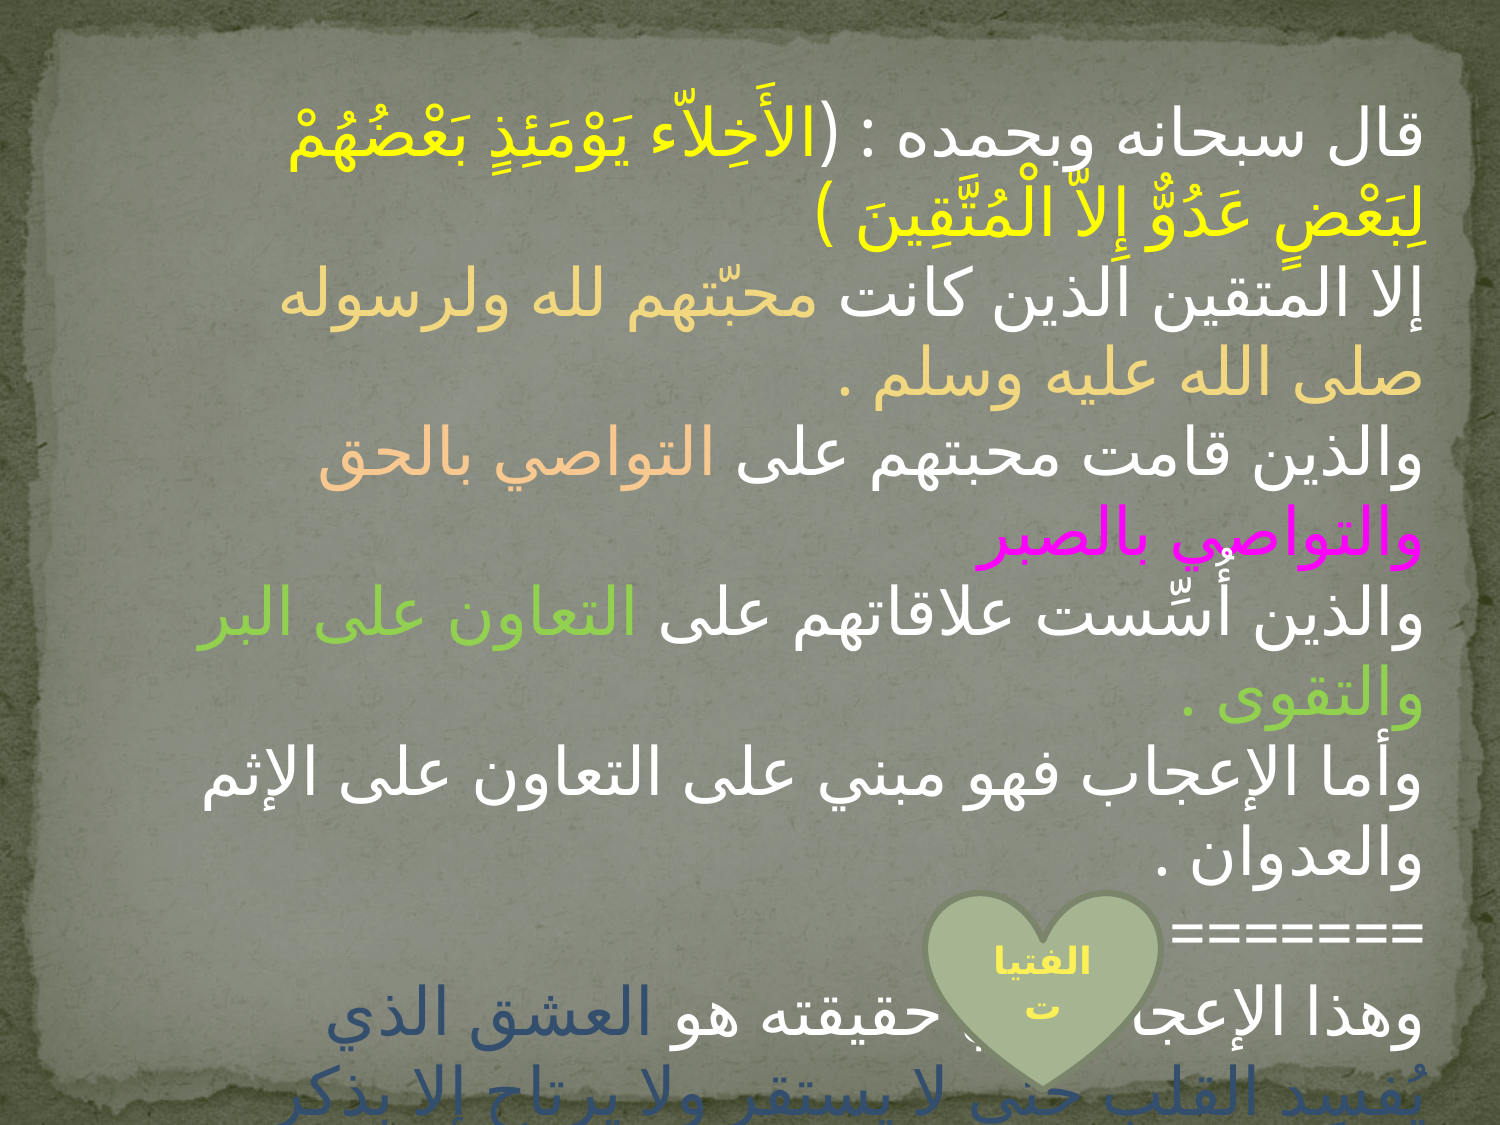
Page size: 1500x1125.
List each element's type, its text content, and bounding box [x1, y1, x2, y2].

text_box قال سبحانه وبحمده : (الأَخِلاّء يَوْمَئِذٍ بَعْضُهُمْ لِبَعْضٍ عَدُوٌّ إِلاّ الْمُتَّقِينَ ) إلا المتقين الذين كانت محبّتهم لله ولرسوله صلى الله عليه وسلم . والذين قامت محبتهم على التواصي بالحق والتواصي بالصبر والذين أُسِّست علاقاتهم على التعاون على البر والتقوى . وأما الإعجاب فهو مبني على التعاون على الإثم والعدوان . ======= وهذا الإعجاب في حقيقته هو العشق الذي يُفسِد القلب حتى لا يستقر ولا يرتاح إلا بذكر معشوقِـه . وإن كان بين . [152, 81, 1442, 1125]
text_box الفتيات [921, 889, 1165, 1093]
